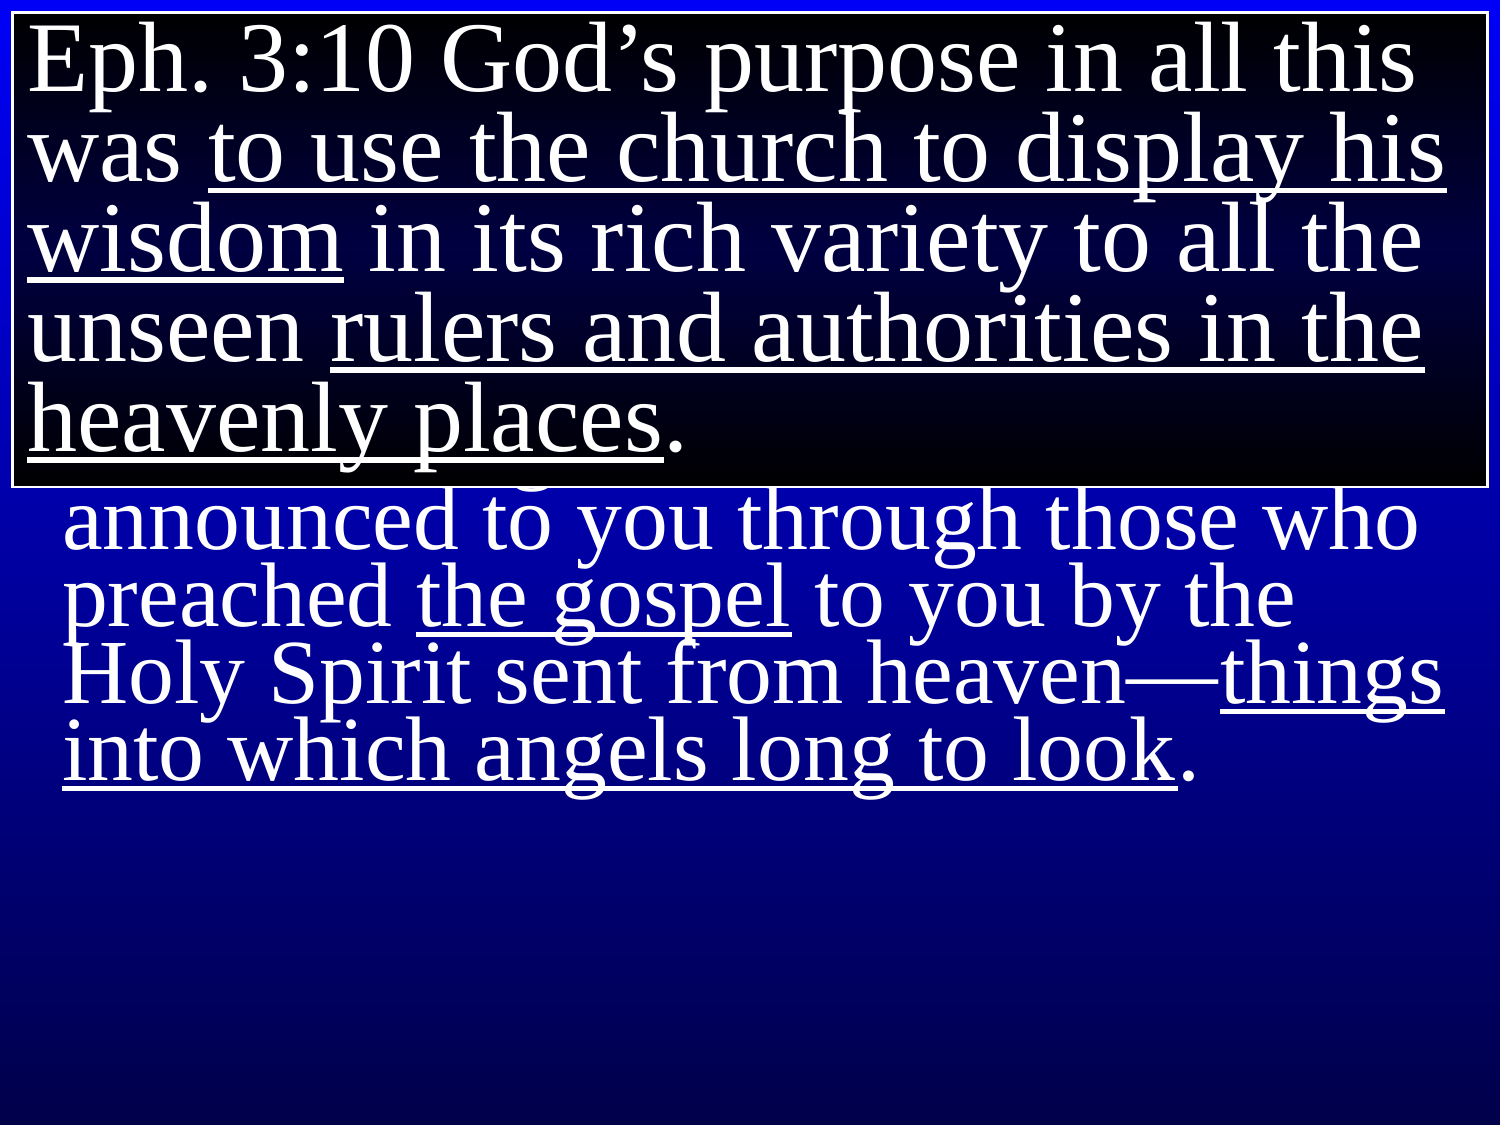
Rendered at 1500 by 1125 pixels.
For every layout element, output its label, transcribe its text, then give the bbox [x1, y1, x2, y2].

title 1 Peter 1 [0, 0, 1500, 249]
list 12 It was revealed to them that they were not serving themselves, but you, in these things which now have been announced to you through those who preached the gospel to you by the Holy Spirit sent from heaven—things into which angels long to look. [0, 249, 1500, 1051]
text_box Eph. 3:10 God’s purpose in all this was to use the church to display his wisdom in its rich variety to all the unseen rulers and authorities in the heavenly places. [12, 12, 1488, 488]
